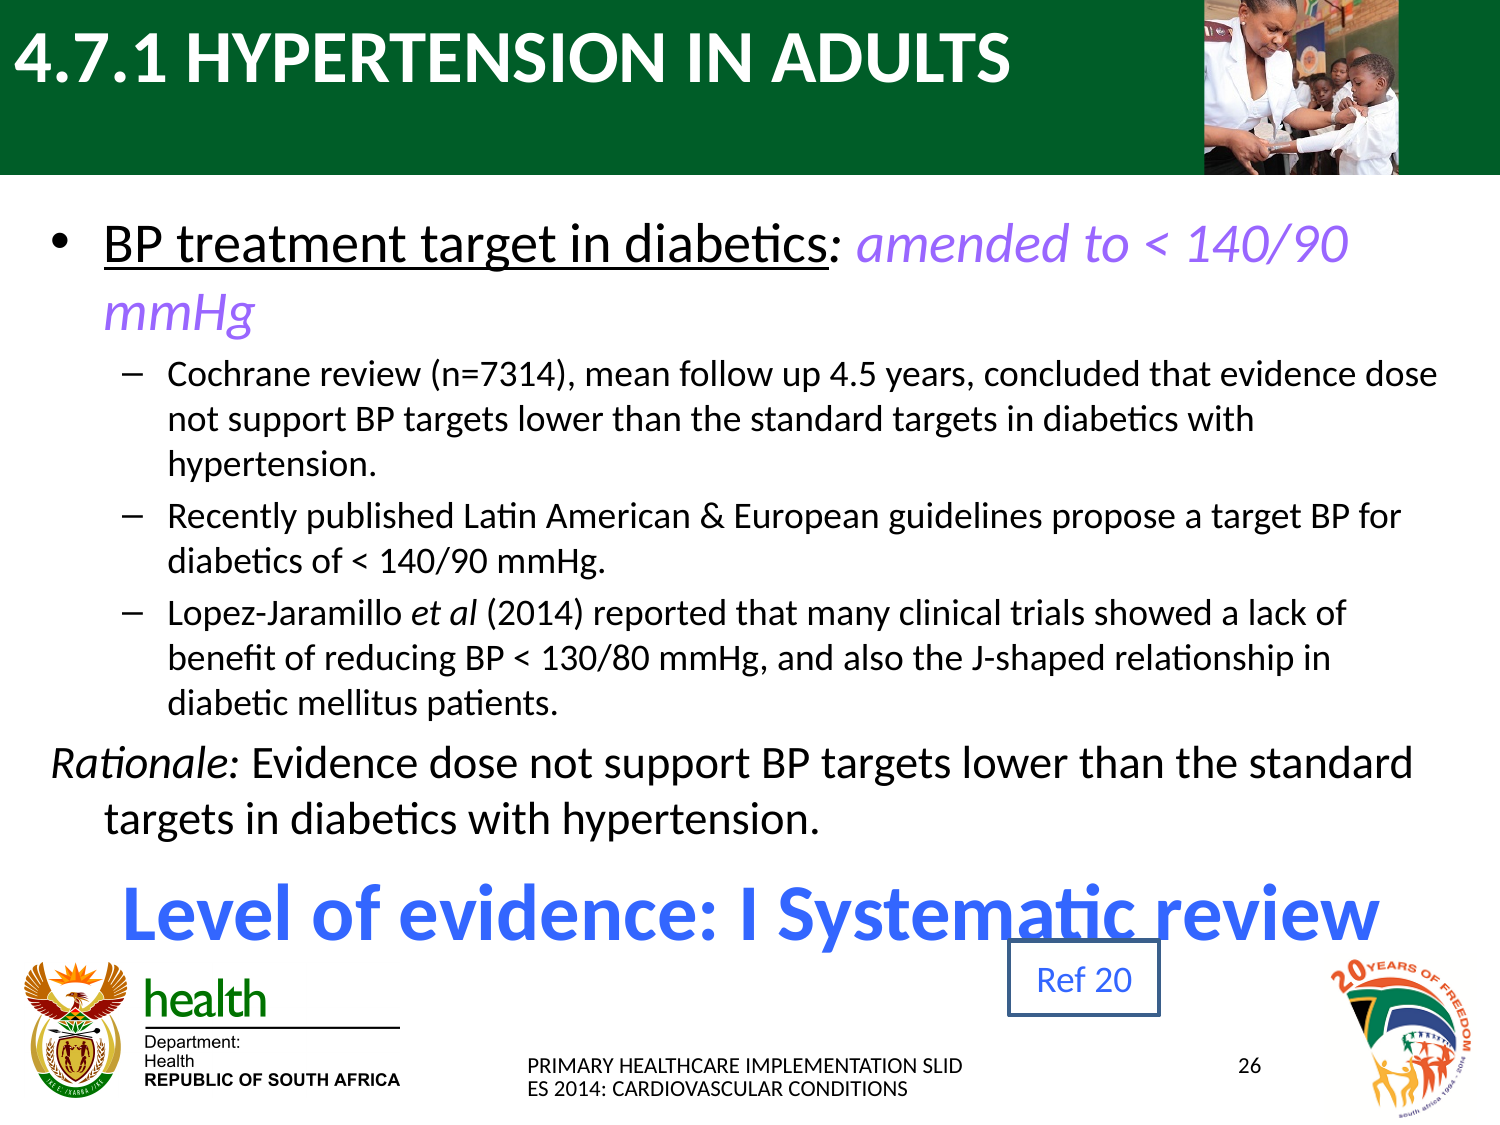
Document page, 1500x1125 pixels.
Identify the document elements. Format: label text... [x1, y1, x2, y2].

title 4.7.1 HYPERTENSION IN ADULTS [0, 0, 1350, 188]
picture [1350, 0, 1399, 175]
slide_number 26 [1074, 1042, 1425, 1103]
footer PRIMARY HEALTHCARE IMPLEMENTATION SLIDES 2014: CARDIOVASCULAR CONDITIONS [512, 1042, 988, 1103]
list BP treatment target in diabetics: amended to < 140/90 mmHg Cochrane review (n=7314), mean follow up 4.5 years, concluded that evidence dose not support BP targets lower than the standard targets in diabetics with hypertension. Recently published Latin American & European guidelines propose a target BP for diabetics of < 140/90 mmHg. Lopez-Jaramillo et al (2014) reported that many clinical trials showed a lack of benefit of reducing BP < 130/80 mmHg, and also the J-shaped relationship in diabetic mellitus patients. Rationale: Evidence dose not support BP targets lower than the standard targets in diabetics with hypertension. Level of evidence: I Systematic review [35, 199, 1465, 973]
picture [1324, 953, 1477, 1125]
text_box Ref 20 [1007, 938, 1161, 1017]
picture [24, 962, 400, 1098]
